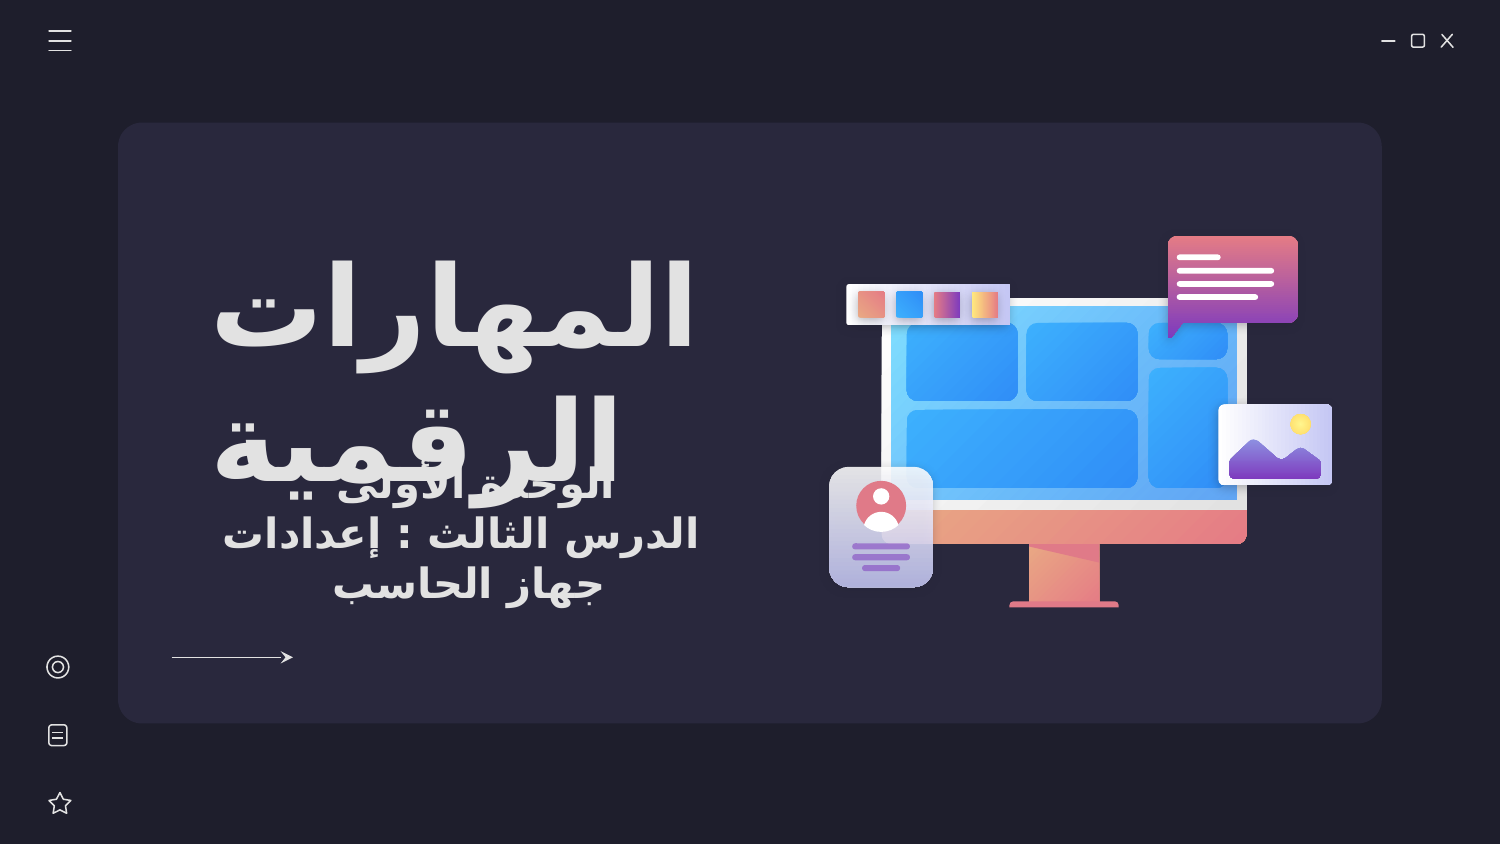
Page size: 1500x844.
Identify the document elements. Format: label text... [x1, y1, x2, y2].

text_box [48, 30, 72, 51]
title المهارات الرقمية [195, 237, 866, 502]
subtitle الوحدة الأولى الدرس الثالث : إعدادات جهاز الحاسب [151, 496, 786, 567]
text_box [828, 466, 934, 588]
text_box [881, 297, 1247, 608]
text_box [1218, 403, 1333, 486]
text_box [1167, 235, 1299, 339]
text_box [846, 283, 1011, 326]
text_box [46, 655, 72, 814]
text_box [46, 27, 74, 32]
